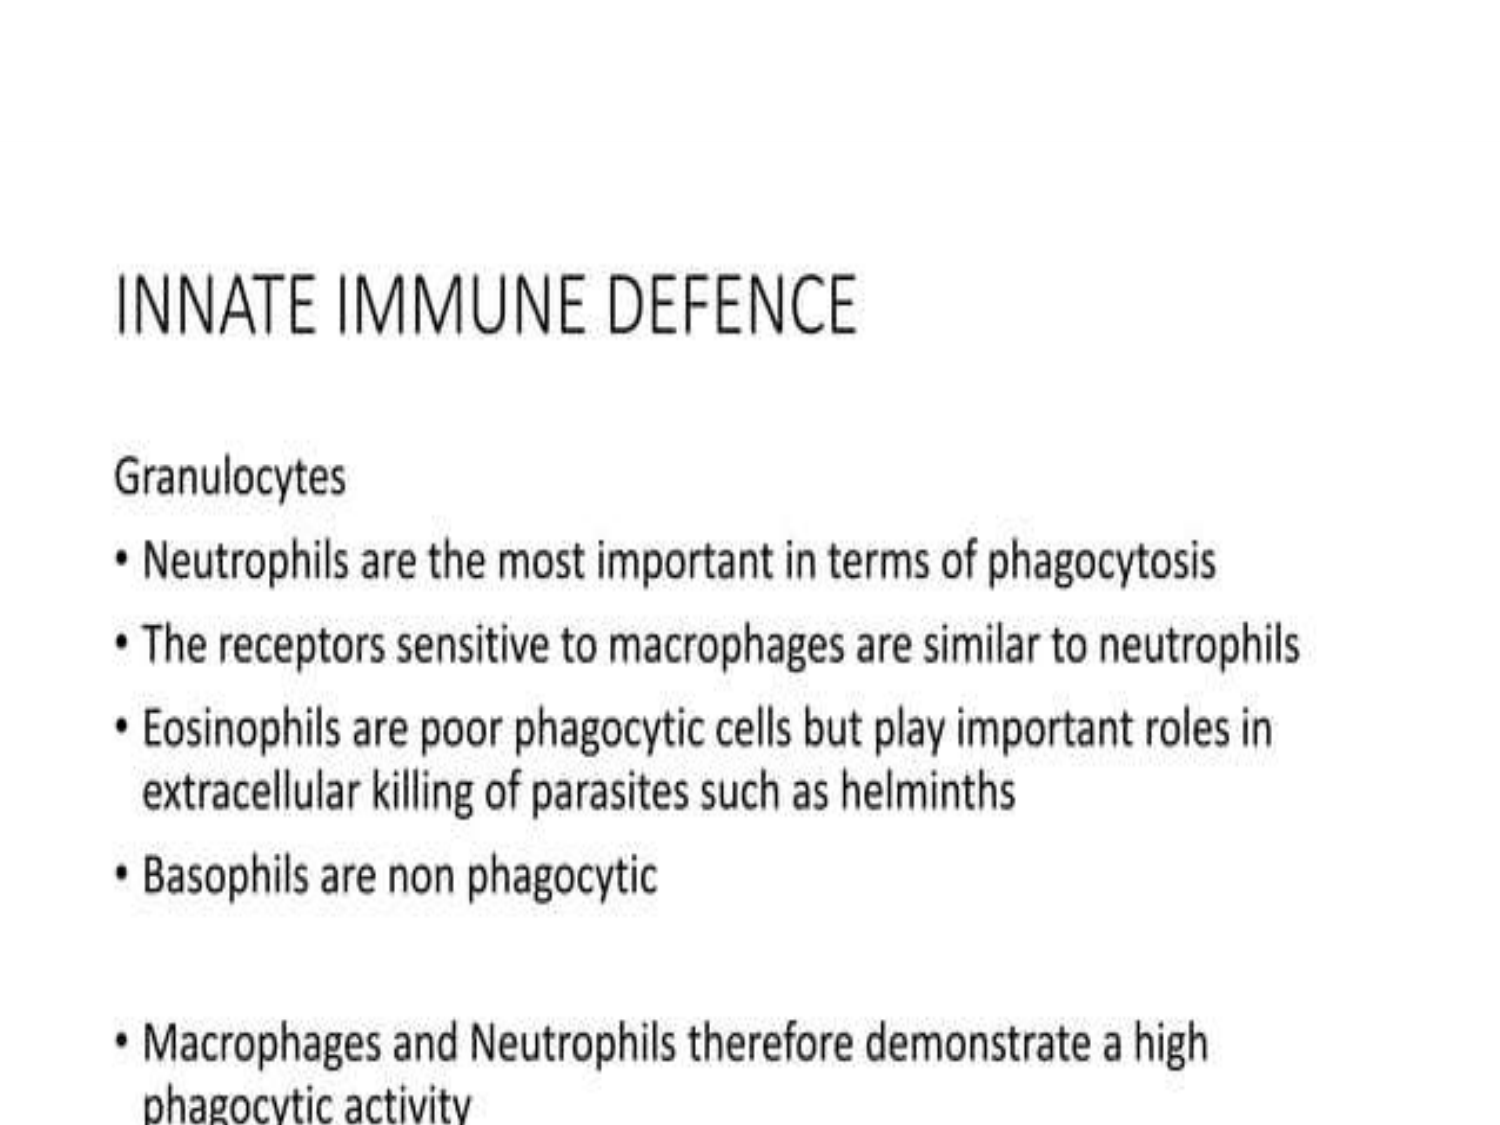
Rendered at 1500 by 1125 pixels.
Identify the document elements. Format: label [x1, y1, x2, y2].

picture [0, 139, 1500, 1125]
